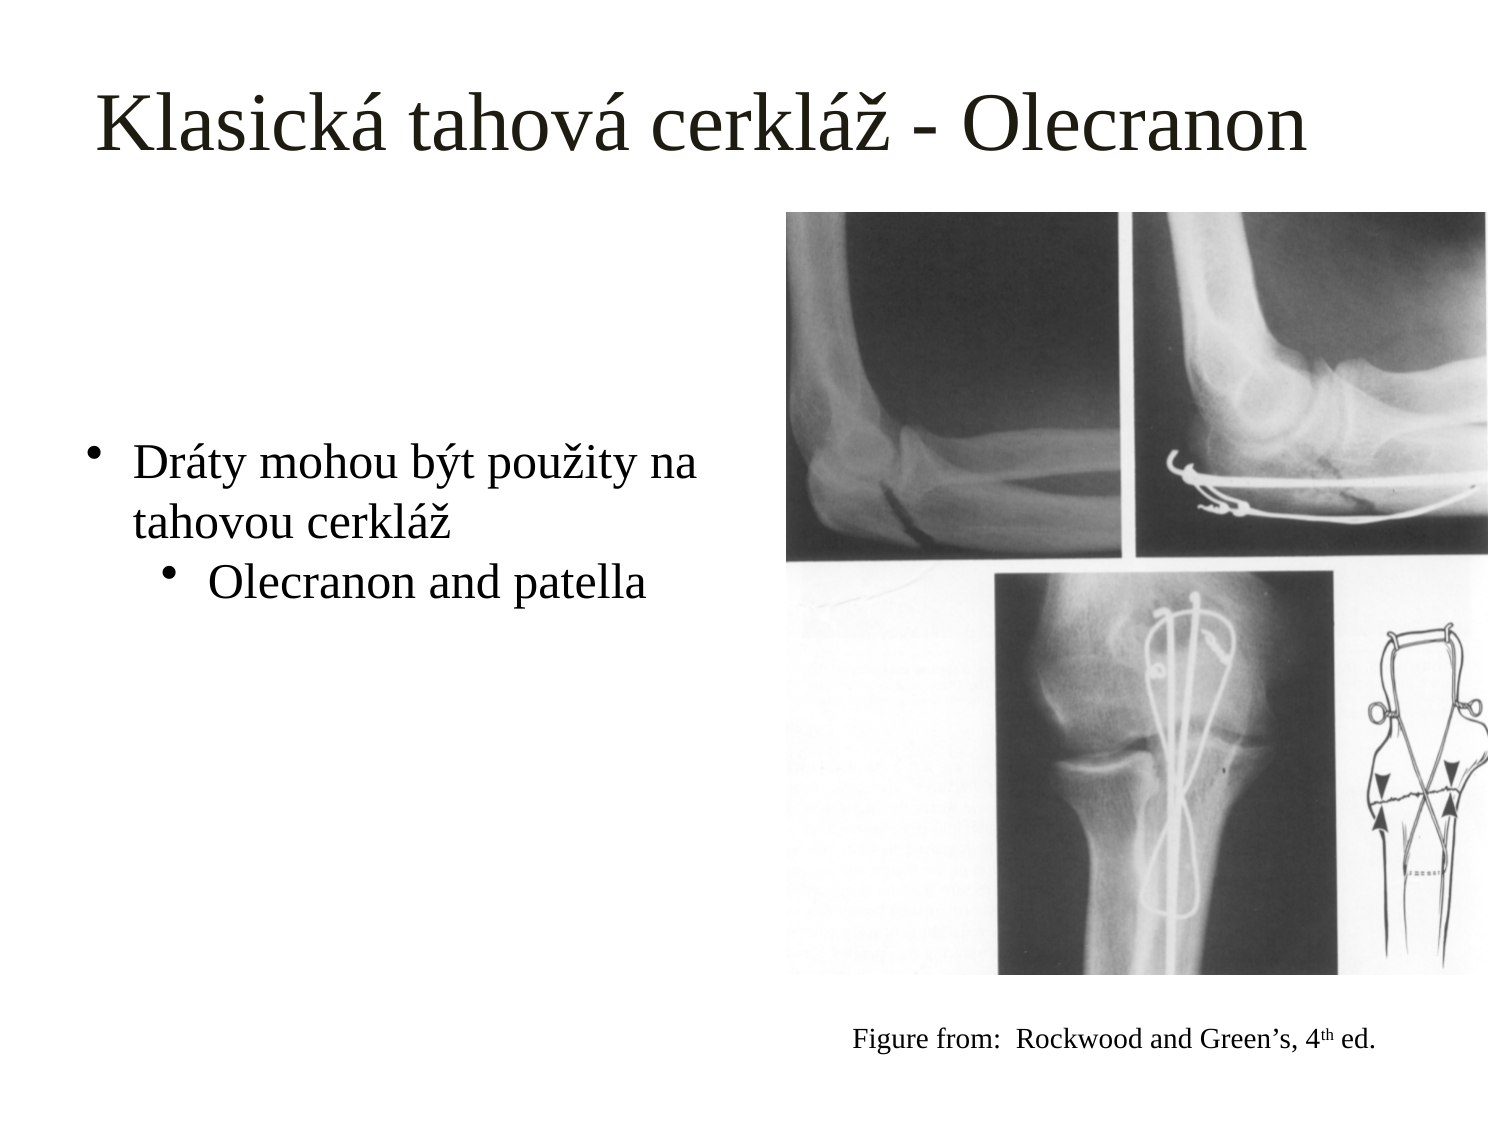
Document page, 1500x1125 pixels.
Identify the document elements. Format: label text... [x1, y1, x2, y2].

text_box Dráty mohou být použity na tahovou cerkláž Olecranon and patella [71, 420, 781, 616]
picture [786, 212, 1488, 976]
text_box Klasická tahová cerkláž - Olecranon [81, 59, 1324, 175]
text_box Figure from: Rockwood and Green’s, 4th ed. [837, 1012, 1413, 1063]
